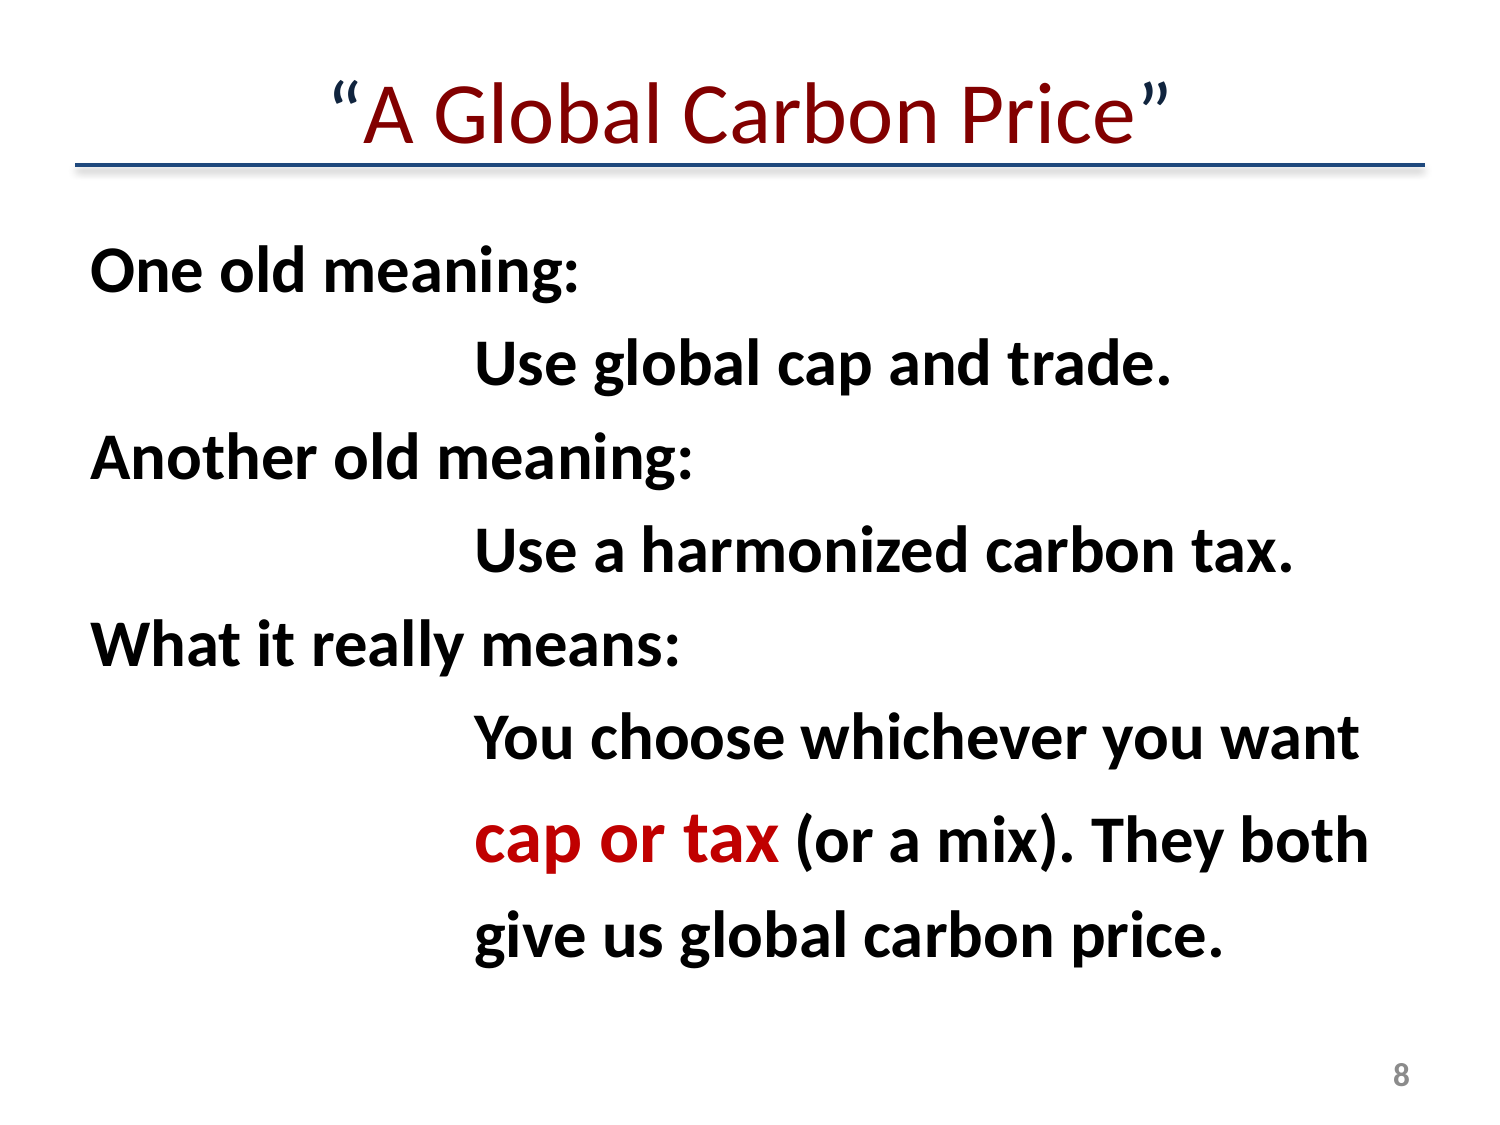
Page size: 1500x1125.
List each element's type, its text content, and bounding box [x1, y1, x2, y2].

list One old meaning: Use global cap and trade. Another old meaning: Use a harmonized carbon tax. What it really means: You choose whichever you want cap or tax (or a mix). They both give us global carbon price. [75, 218, 1425, 1005]
slide_number 8 [1074, 1042, 1425, 1103]
title “A Global Carbon Price” [75, 45, 1425, 203]
